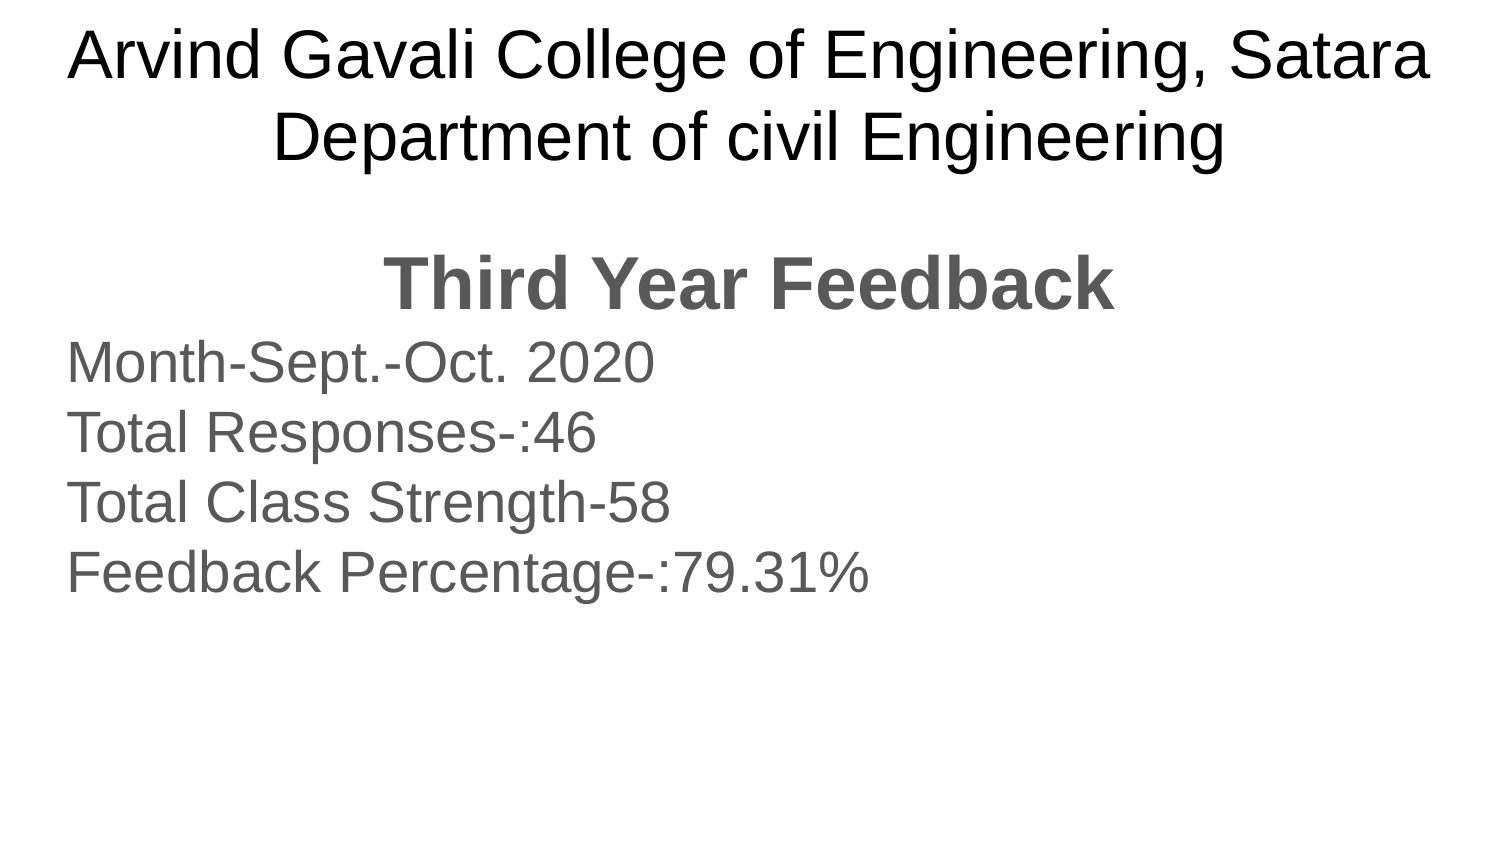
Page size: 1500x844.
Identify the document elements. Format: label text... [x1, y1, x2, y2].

title Arvind Gavali College of Engineering, Satara Department of civil Engineering [51, 20, 1449, 219]
subtitle Third Year Feedback Month-Sept.-Oct. 2020 Total Responses-:46 Total Class Strength-58 Feedback Percentage-:79.31% [51, 219, 1449, 704]
